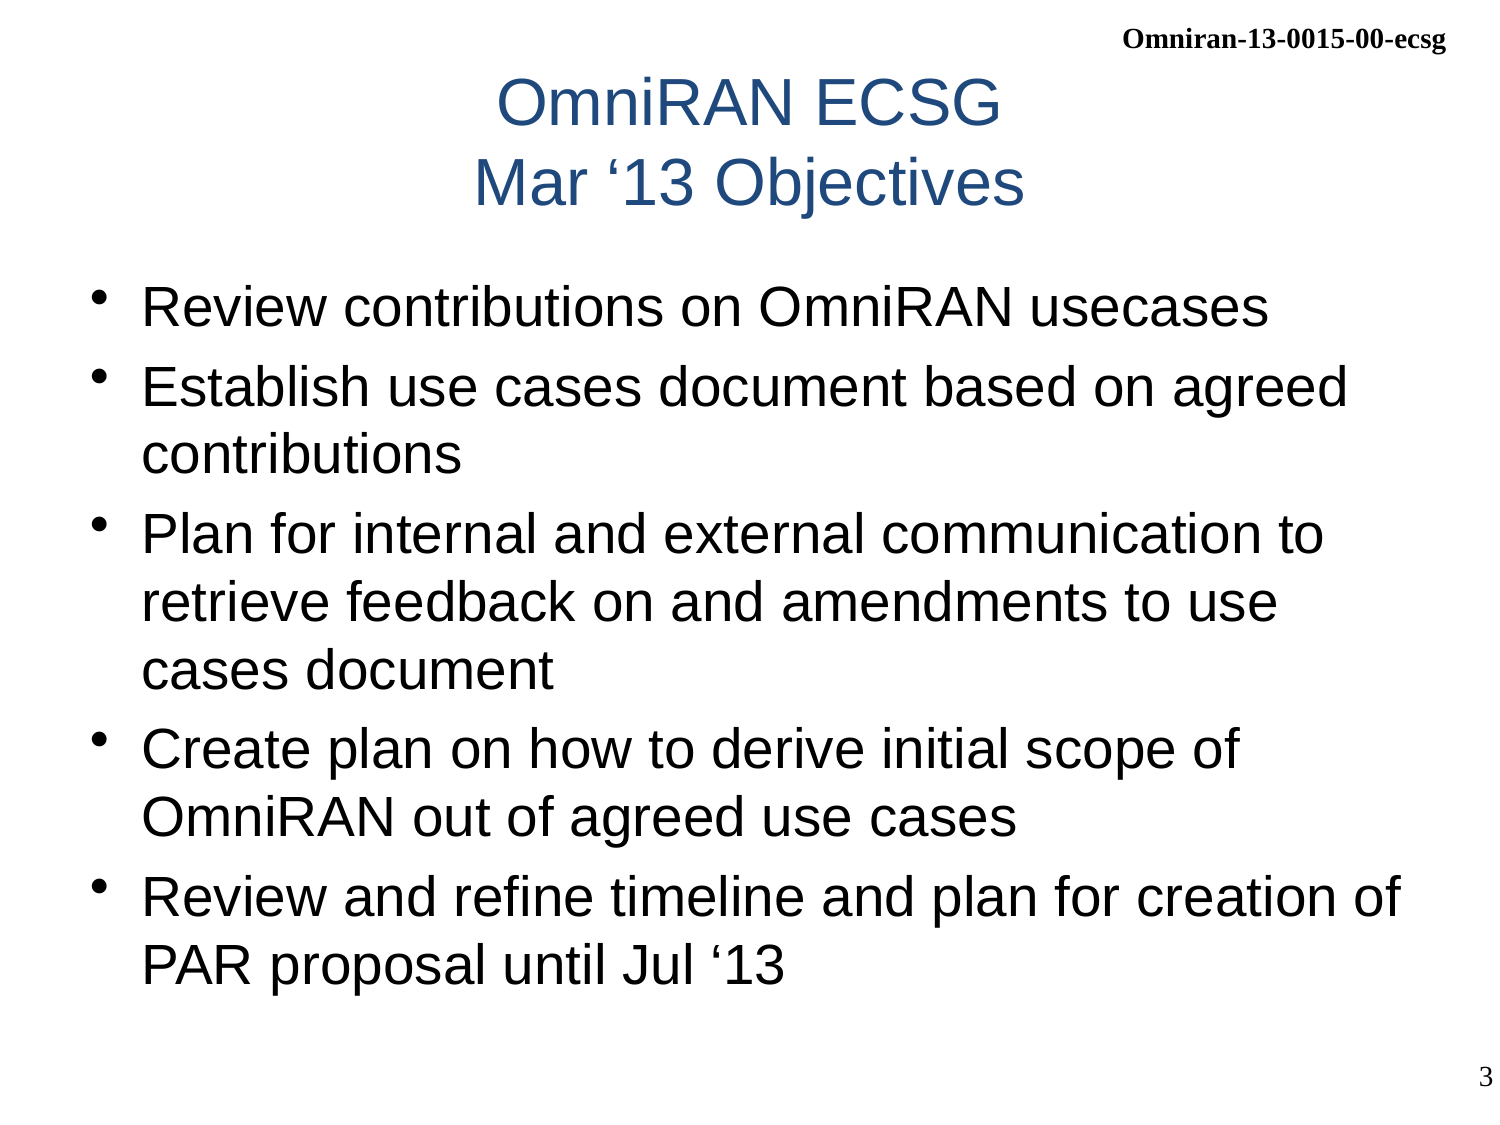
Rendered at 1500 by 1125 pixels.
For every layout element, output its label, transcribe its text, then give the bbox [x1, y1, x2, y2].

list Review contributions on OmniRAN usecases Establish use cases document based on agreed contributions Plan for internal and external communication to retrieve feedback on and amendments to use cases document Create plan on how to derive initial scope of OmniRAN out of agreed use cases Review and refine timeline and plan for creation of PAR proposal until Jul ‘13 [75, 262, 1425, 1005]
title OmniRAN ECSG Mar ‘13 Objectives [75, 45, 1425, 233]
